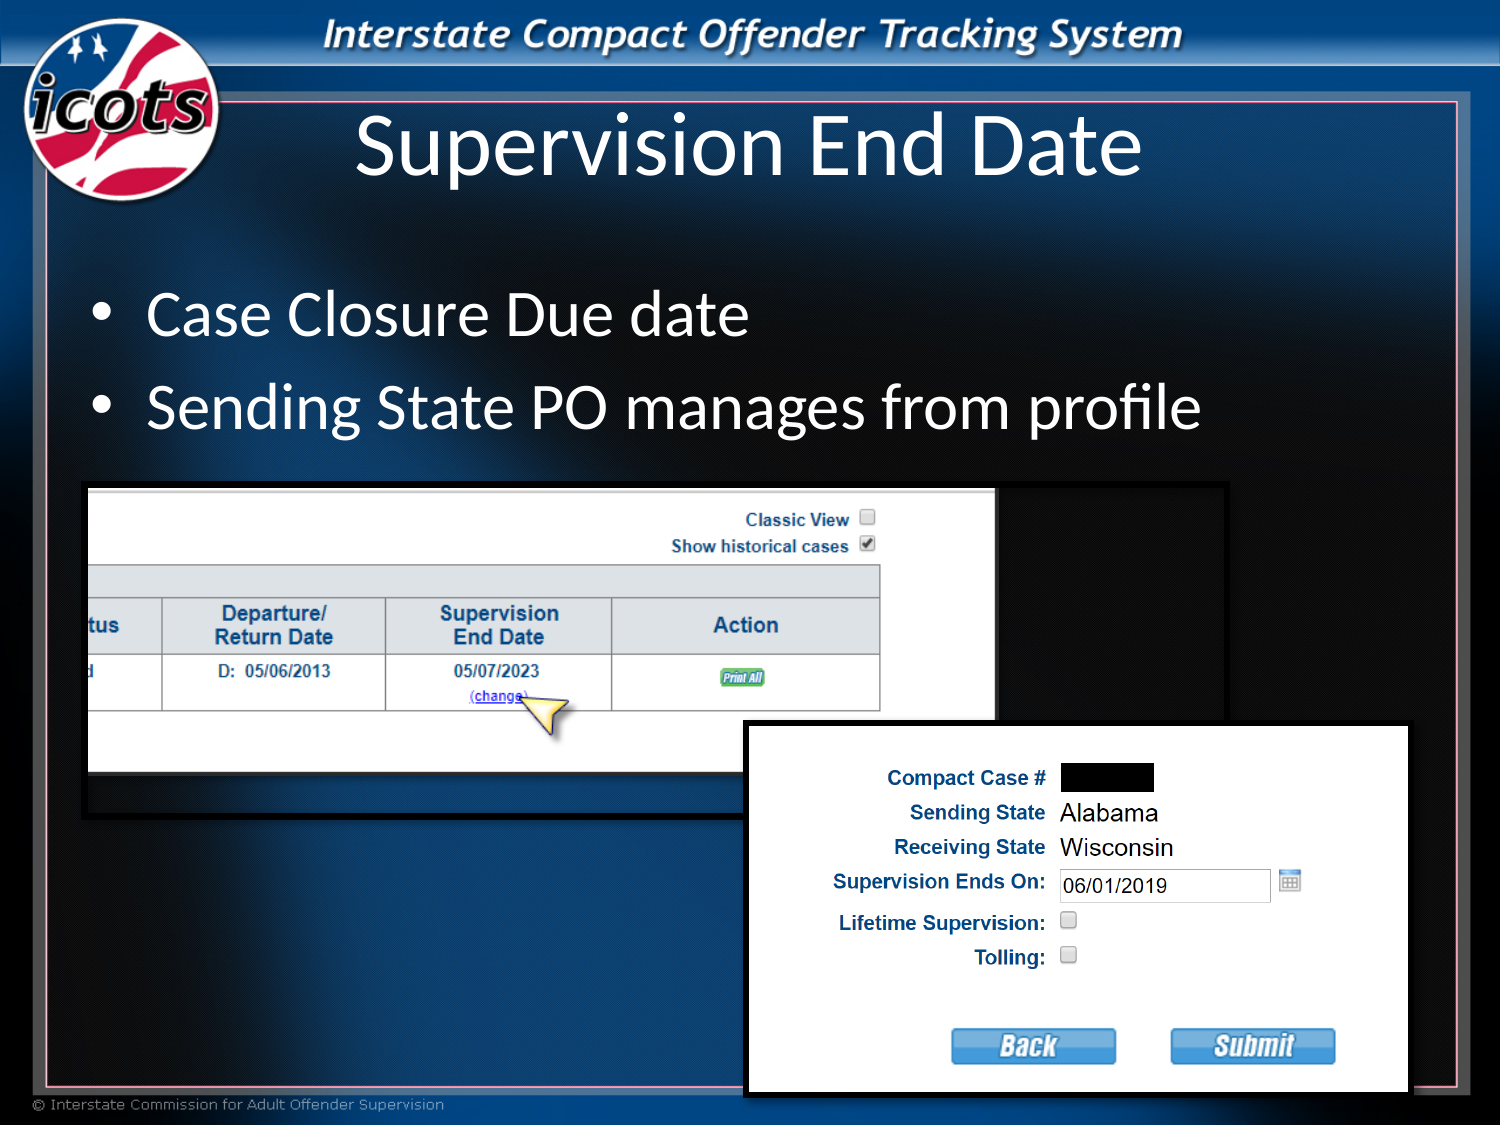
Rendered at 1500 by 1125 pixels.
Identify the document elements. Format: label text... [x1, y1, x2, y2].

list Case Closure Due date Sending State PO manages from profile [75, 262, 1425, 1005]
title Supervision End Date [75, 45, 1425, 233]
picture [0, 0, 1500, 1125]
